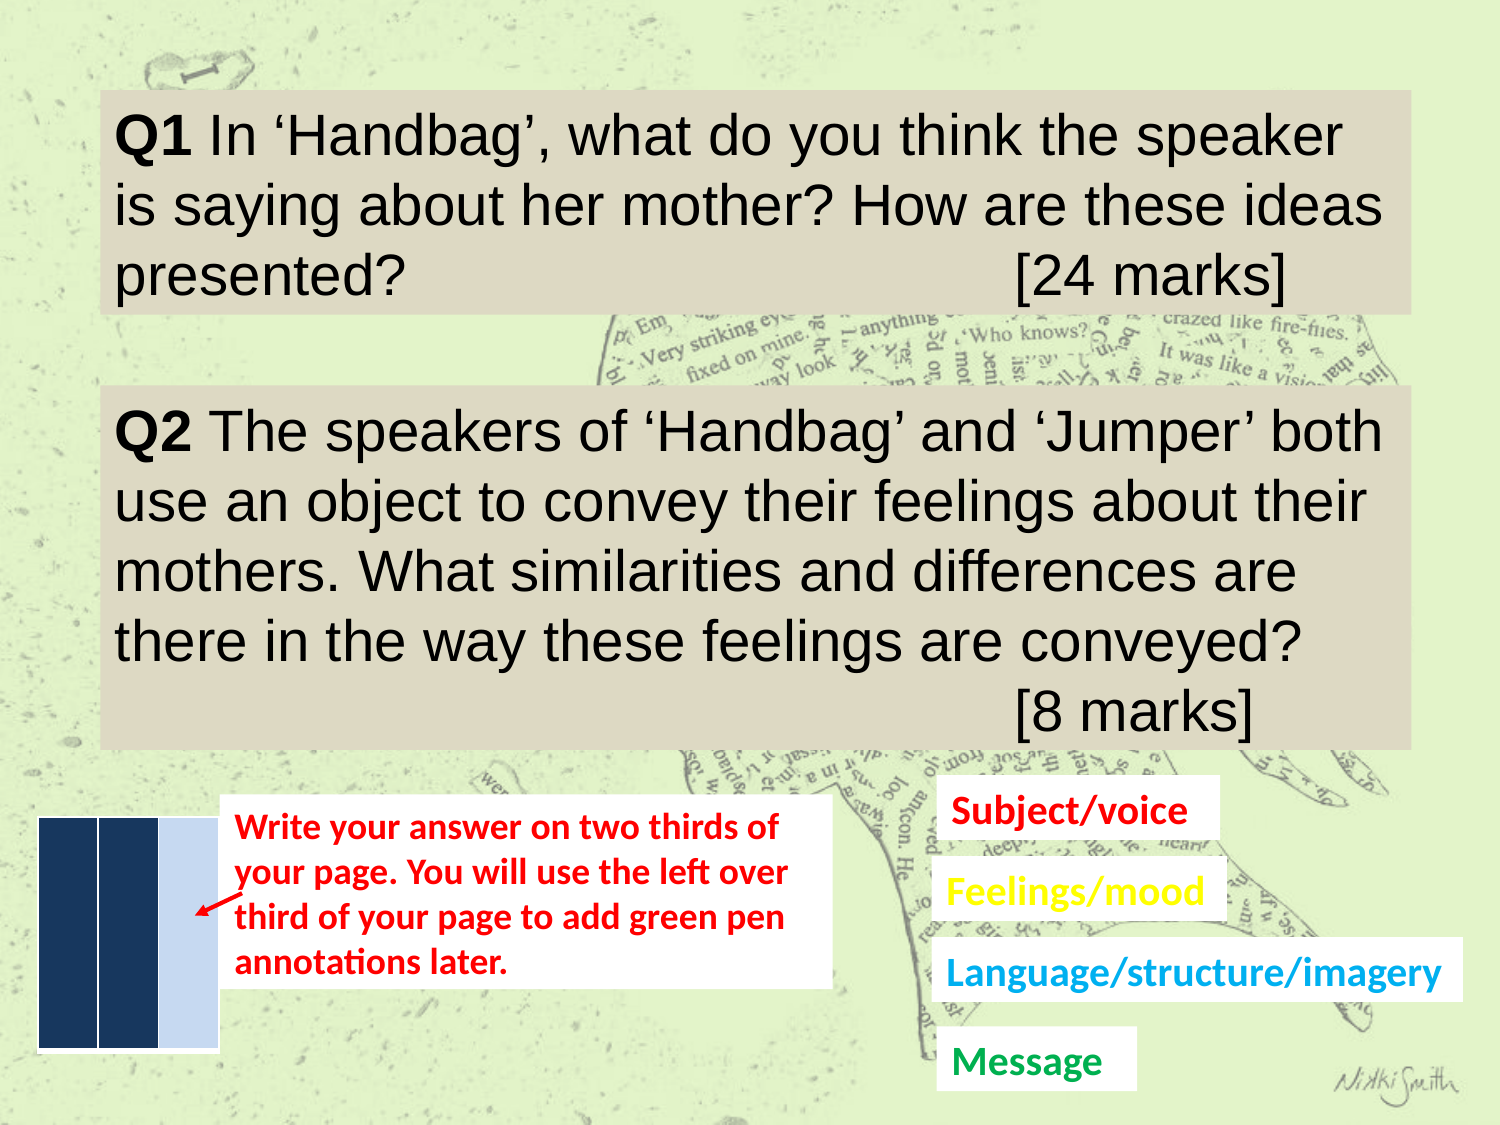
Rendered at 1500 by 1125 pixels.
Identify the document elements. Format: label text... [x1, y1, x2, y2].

text_box Language/structure/imagery [931, 937, 1463, 1002]
text_box Subject/voice [936, 775, 1221, 840]
text_box Write your answer on two thirds of your page. You will use the left over third of your page to add green pen annotations later. [219, 794, 833, 990]
text_box Q2 The speakers of ‘Handbag’ and ‘Jumper’ both use an object to convey their feelings about their mothers. What similarities and differences are there in the way these feelings are conveyed? [8 marks] [100, 385, 1412, 750]
table_header [39, 818, 97, 1048]
text_box Feelings/mood [931, 856, 1227, 921]
text_box Q1 In ‘Handbag’, what do you think the speaker is saying about her mother? How are these ideas presented? [24 marks] [100, 90, 1412, 315]
table_header [99, 818, 158, 1048]
table_header [159, 818, 218, 1048]
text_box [194, 893, 243, 916]
text_box Message [936, 1026, 1138, 1092]
